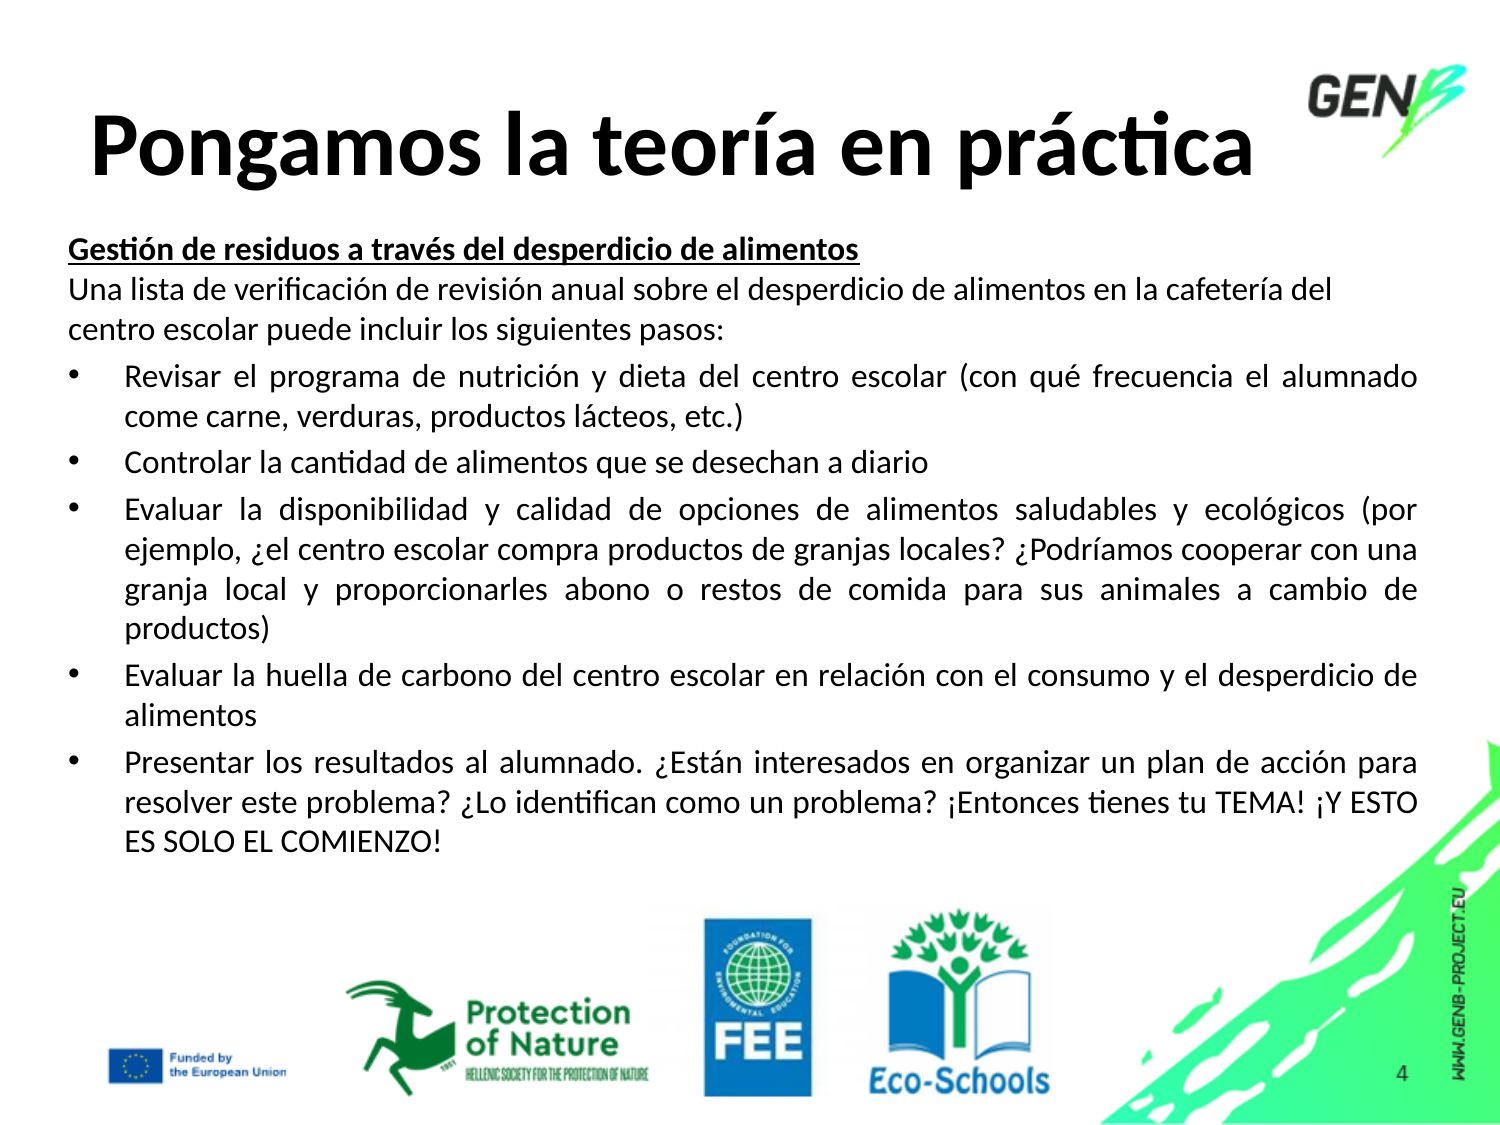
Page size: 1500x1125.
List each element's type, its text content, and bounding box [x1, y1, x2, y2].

list Gestión de residuos a través del desperdicio de alimentos Una lista de verificación de revisión anual sobre el desperdicio de alimentos en la cafetería del centro escolar puede incluir los siguientes pasos: Revisar el programa de nutrición y dieta del centro escolar (con qué frecuencia el alumnado come carne, verduras, productos lácteos, etc.) Controlar la cantidad de alimentos que se desechan a diario Evaluar la disponibilidad y calidad de opciones de alimentos saludables y ecológicos (por ejemplo, ¿el centro escolar compra productos de granjas locales? ¿Podríamos cooperar con una granja local y proporcionarles abono o restos de comida para sus animales a cambio de productos) Evaluar la huella de carbono del centro escolar en relación con el consumo y el desperdicio de alimentos Presentar los resultados al alumnado. ¿Están interesados en organizar un plan de acción para resolver este problema? ¿Lo identifican como un problema? ¡Entonces tienes tu TEMA! ¡Y ESTO ES SOLO EL COMIENZO! [53, 219, 1436, 1047]
picture [0, 0, 1500, 1125]
title Pongamos la teoría en práctica [75, 45, 1425, 219]
